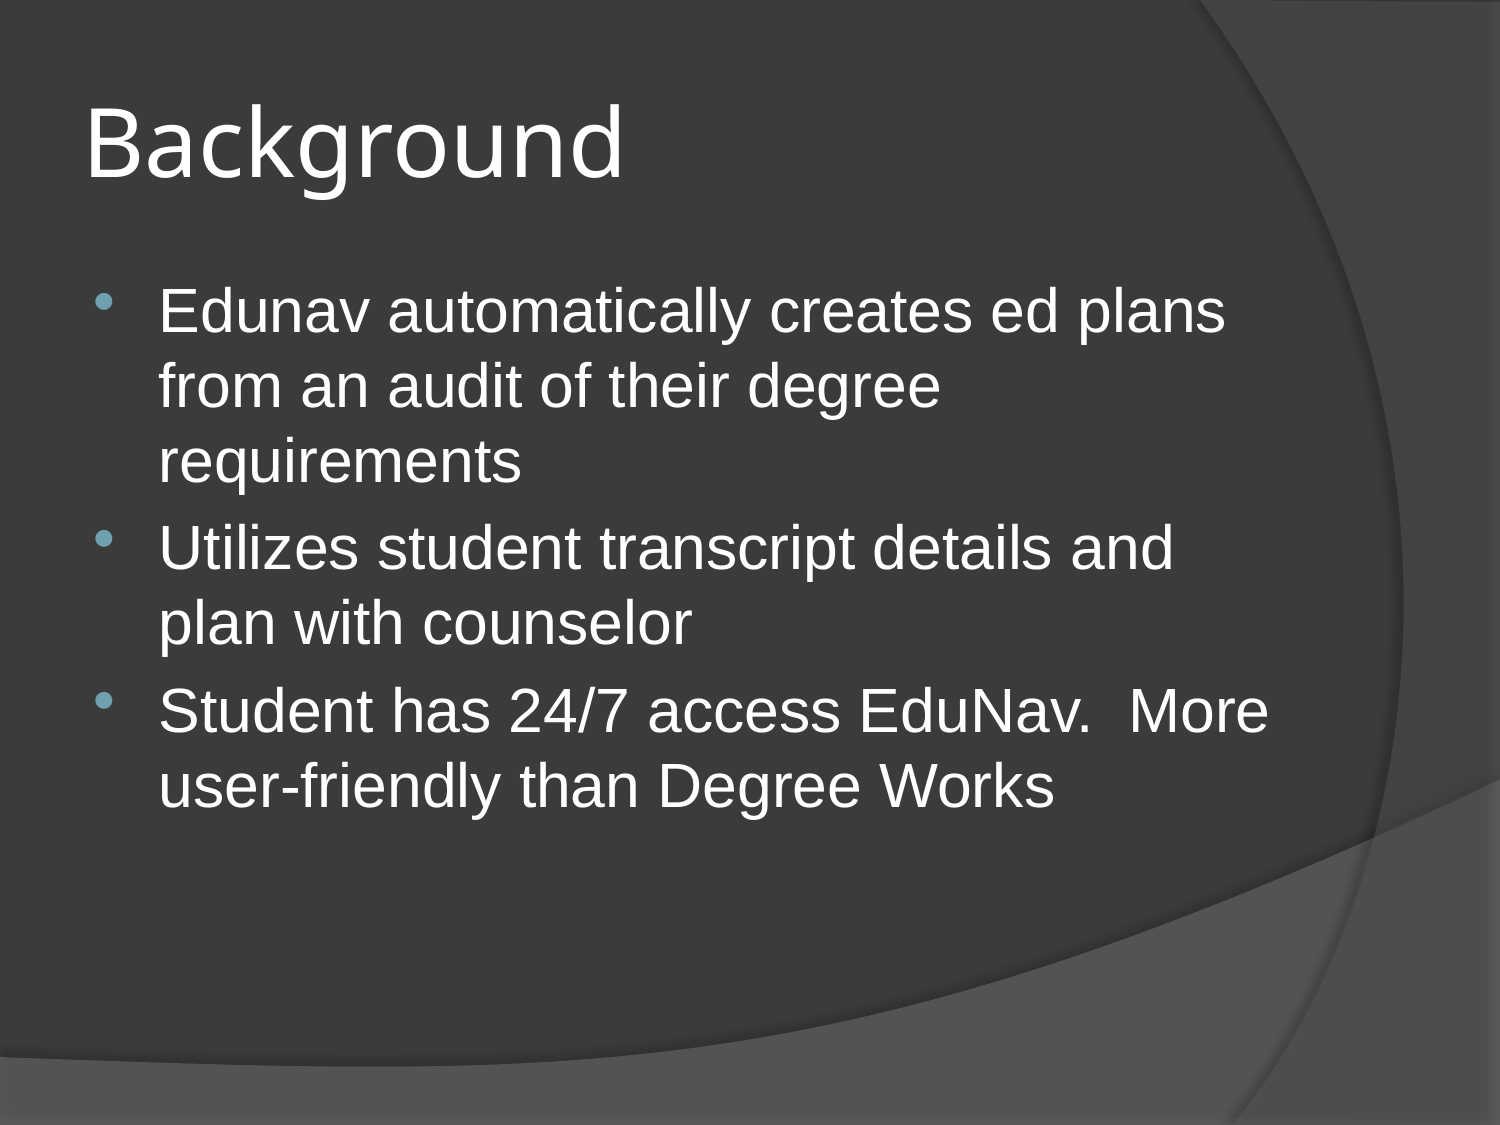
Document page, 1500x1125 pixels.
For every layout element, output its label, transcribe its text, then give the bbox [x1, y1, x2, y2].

list Edunav automatically creates ed plans from an audit of their degree requirements Utilizes student transcript details and plan with counselor Student has 24/7 access EduNav. More user-friendly than Degree Works [75, 262, 1300, 1005]
title Background [75, 45, 1300, 233]
